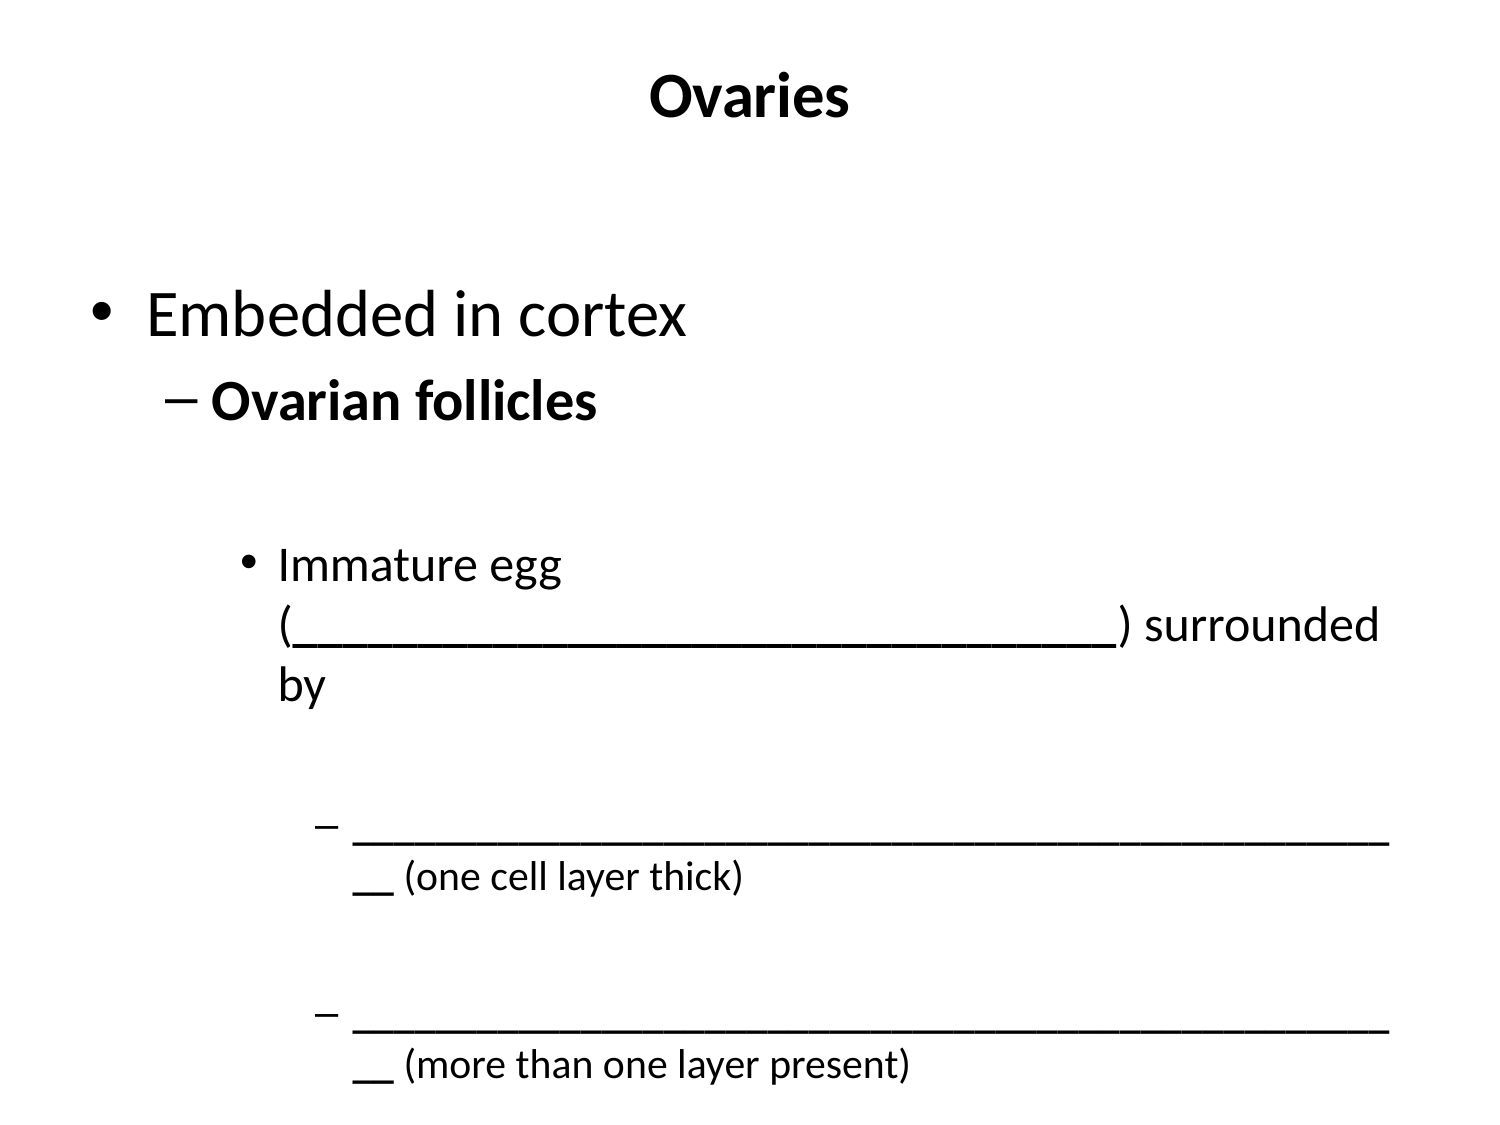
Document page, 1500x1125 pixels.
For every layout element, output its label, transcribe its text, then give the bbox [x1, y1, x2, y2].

list Embedded in cortex Ovarian follicles Immature egg (_________________________________) surrounded by ____________________________________________________ (one cell layer thick) ____________________________________________________ (more than one layer present) [75, 262, 1425, 1005]
title Ovaries [37, 45, 1463, 138]
